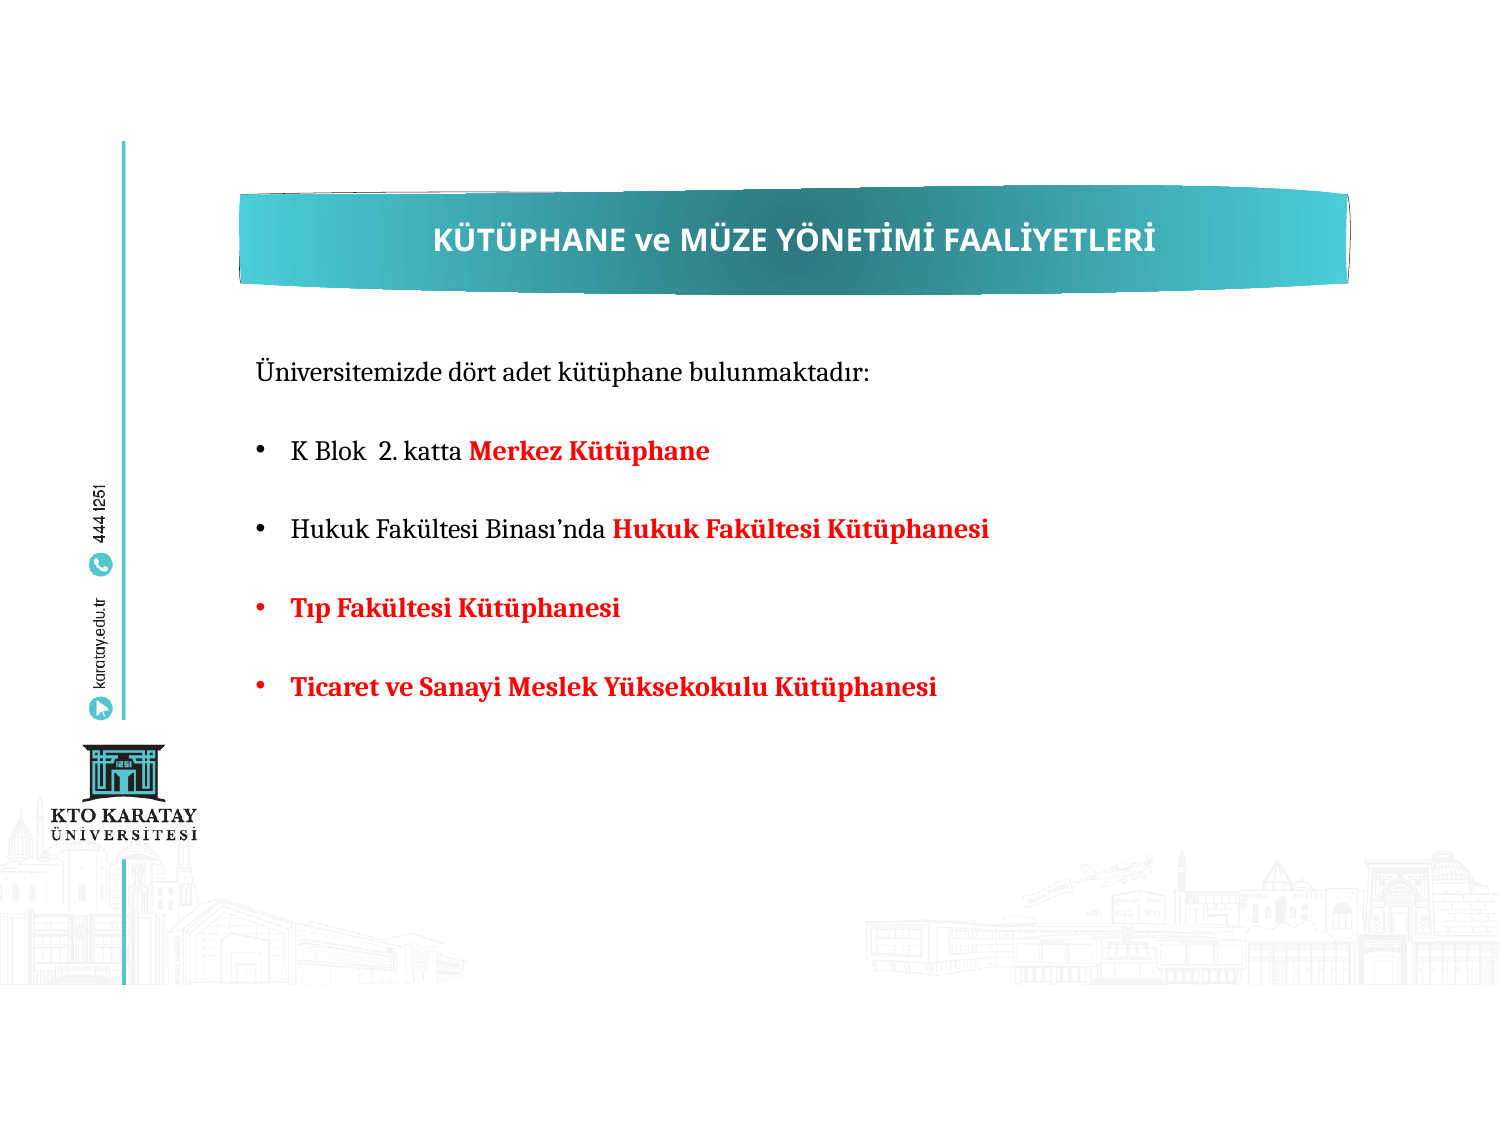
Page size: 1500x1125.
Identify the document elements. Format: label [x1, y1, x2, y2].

picture [0, 140, 1500, 985]
